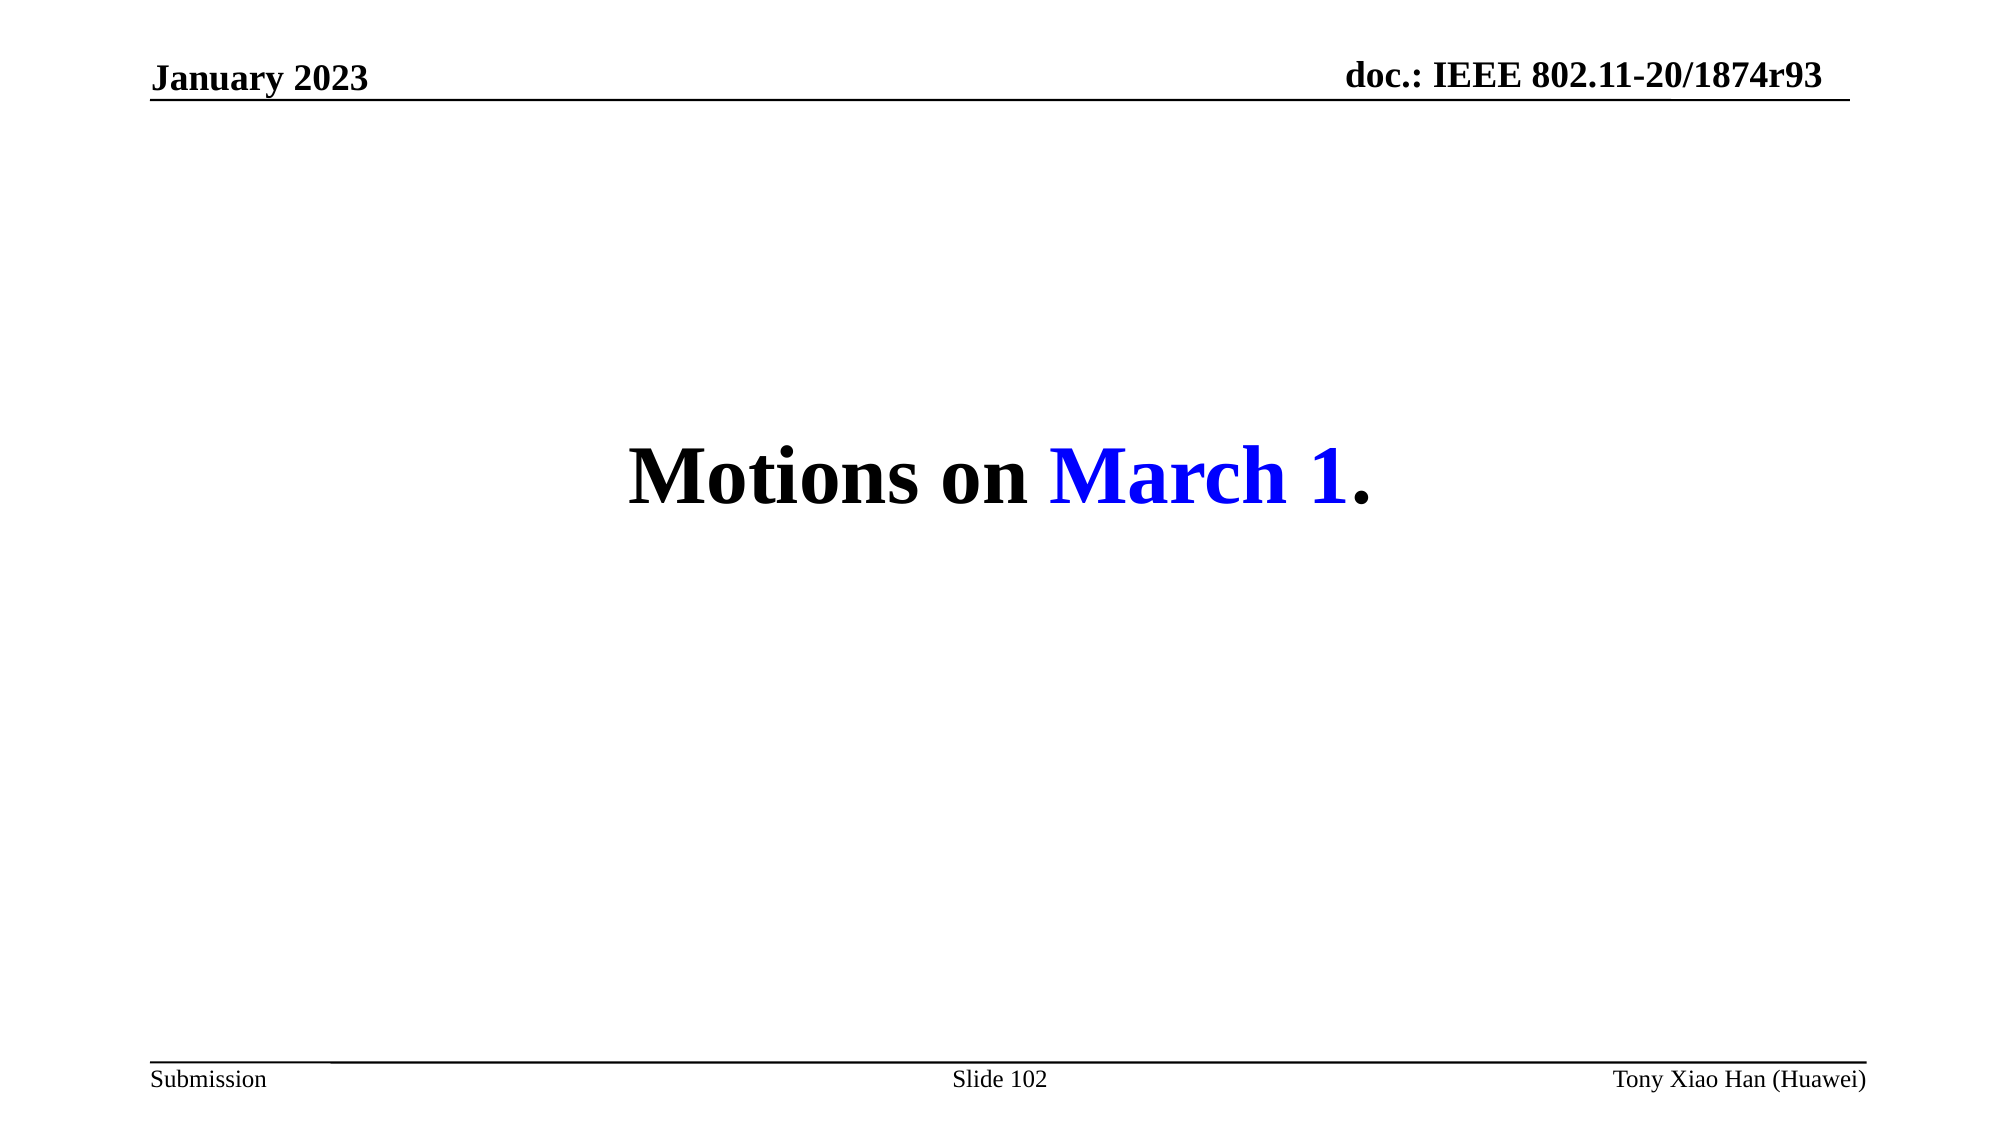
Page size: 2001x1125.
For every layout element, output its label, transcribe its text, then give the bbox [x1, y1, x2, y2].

text_box Motions on March 1. [331, 412, 1669, 950]
